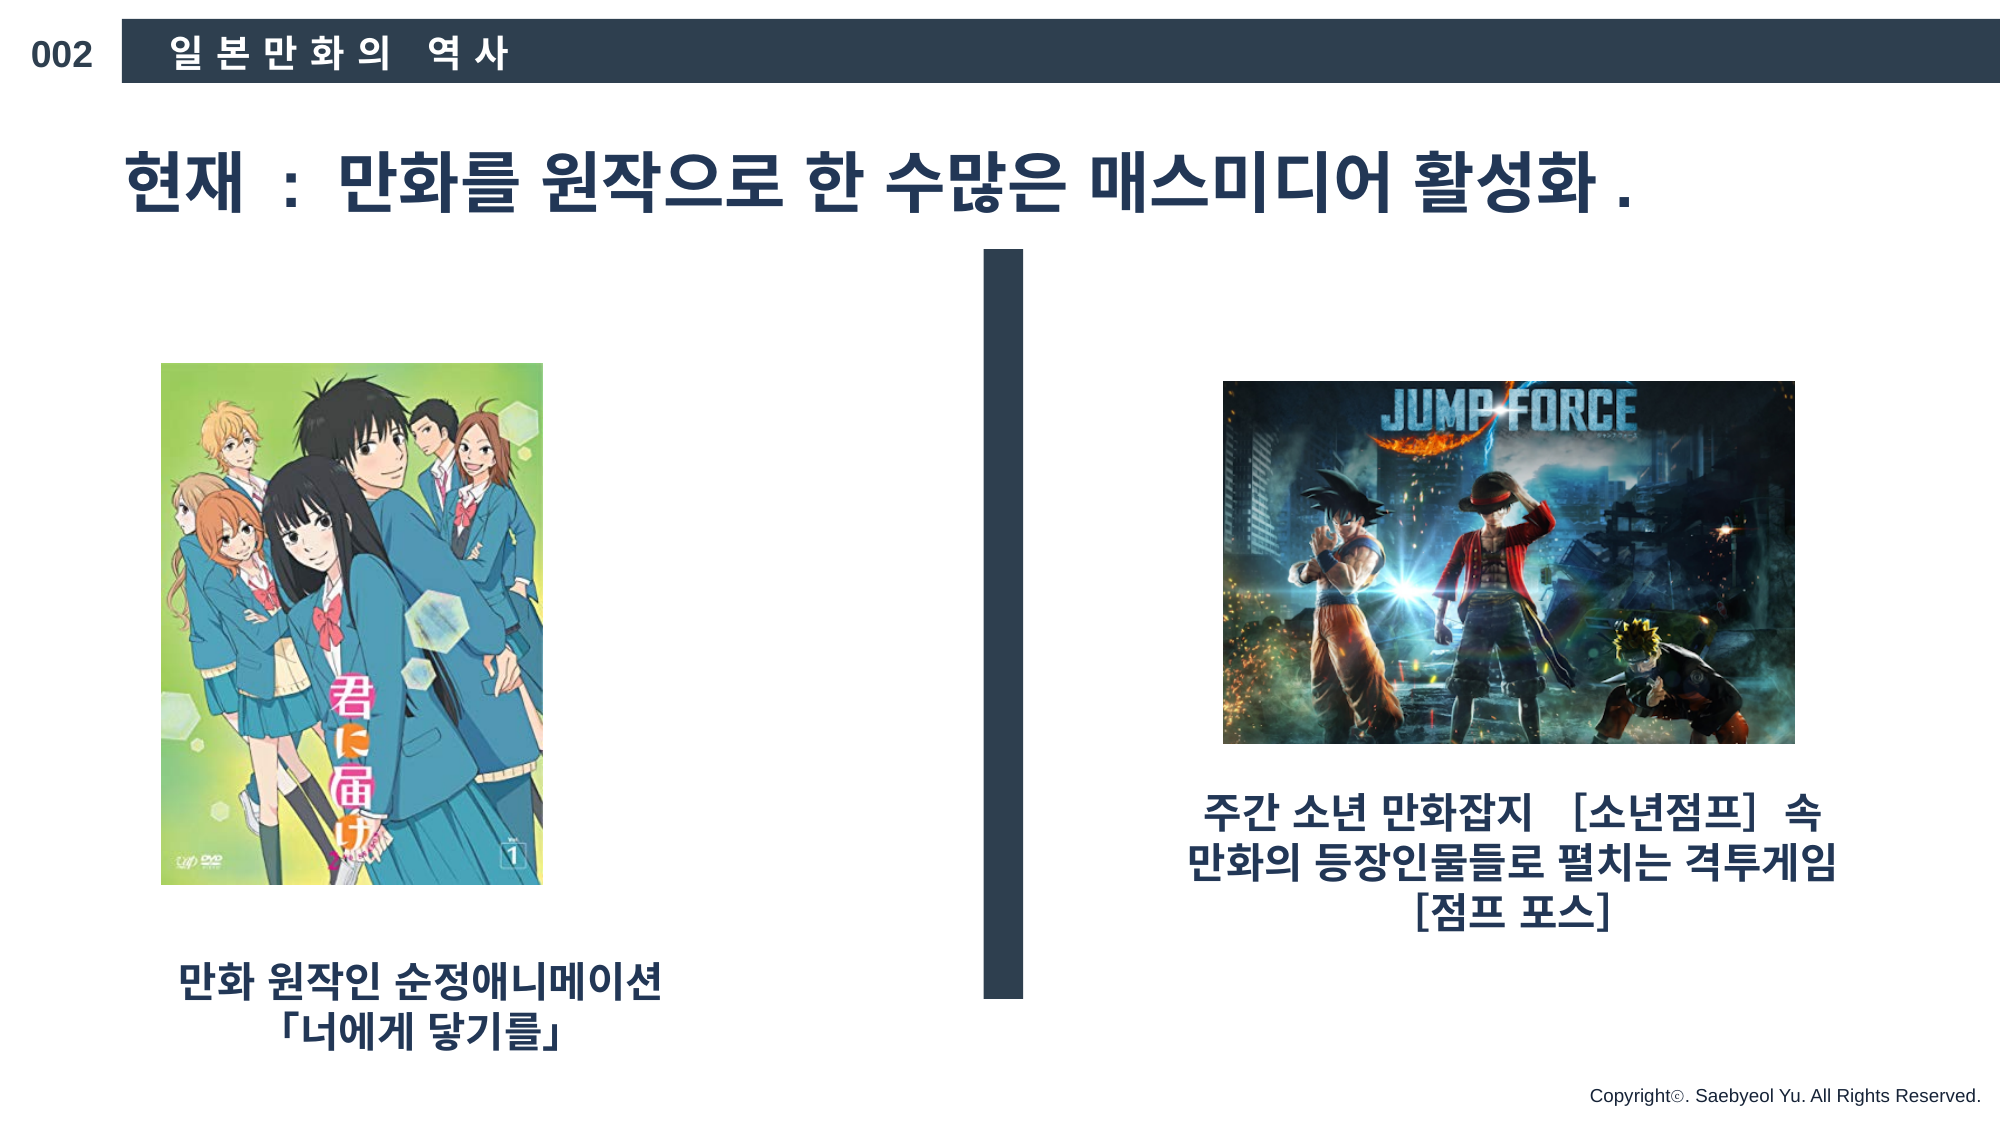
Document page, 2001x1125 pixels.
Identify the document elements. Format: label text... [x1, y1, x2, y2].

text_box [121, 18, 2000, 84]
text_box 만화 원작인 순정애니메이션 「너에게 닿기를」 [135, 948, 708, 1063]
picture [1223, 381, 1795, 744]
text_box 현재 : 만화를 원작으로 한 수많은 매스미디어 활성화. [108, 133, 1987, 229]
text_box [983, 248, 1024, 1000]
text_box 002 [16, 22, 108, 82]
picture [161, 363, 543, 885]
text_box 주간 소년 만화잡지 ［소년점프］속 만화의 등장인물들로 펼치는 격투게임 ［점프 포스］ [1146, 779, 1881, 945]
text_box 일본만화의 역사 [154, 22, 524, 82]
